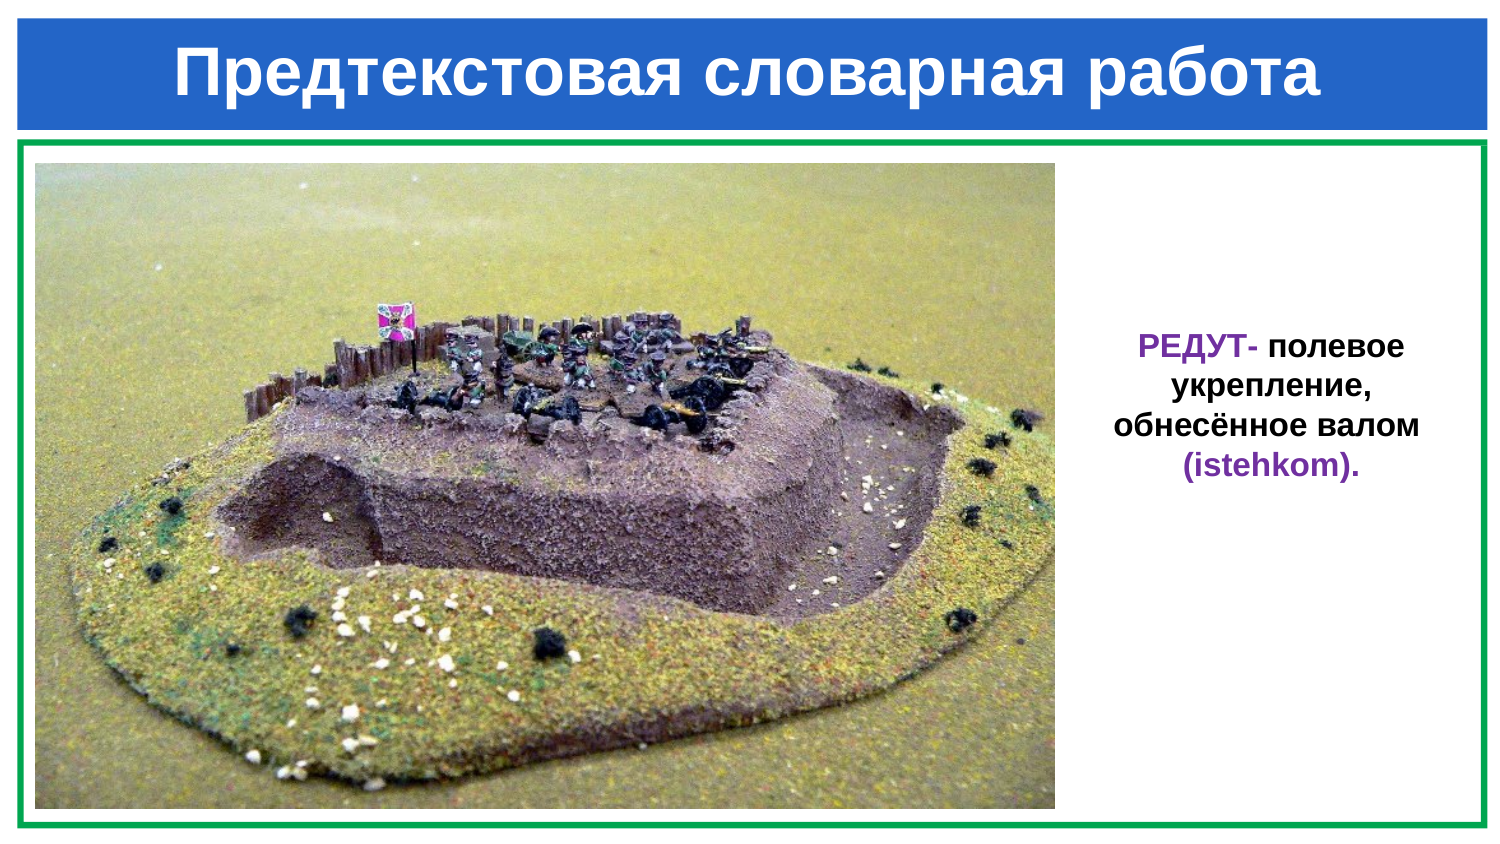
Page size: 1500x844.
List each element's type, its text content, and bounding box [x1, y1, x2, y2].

picture [34, 163, 1055, 809]
title Предтекстовая словарная работа [78, 26, 1422, 110]
text_box Редут- полевое укрепление, обнесённое валом (istehkom). [1066, 316, 1477, 491]
